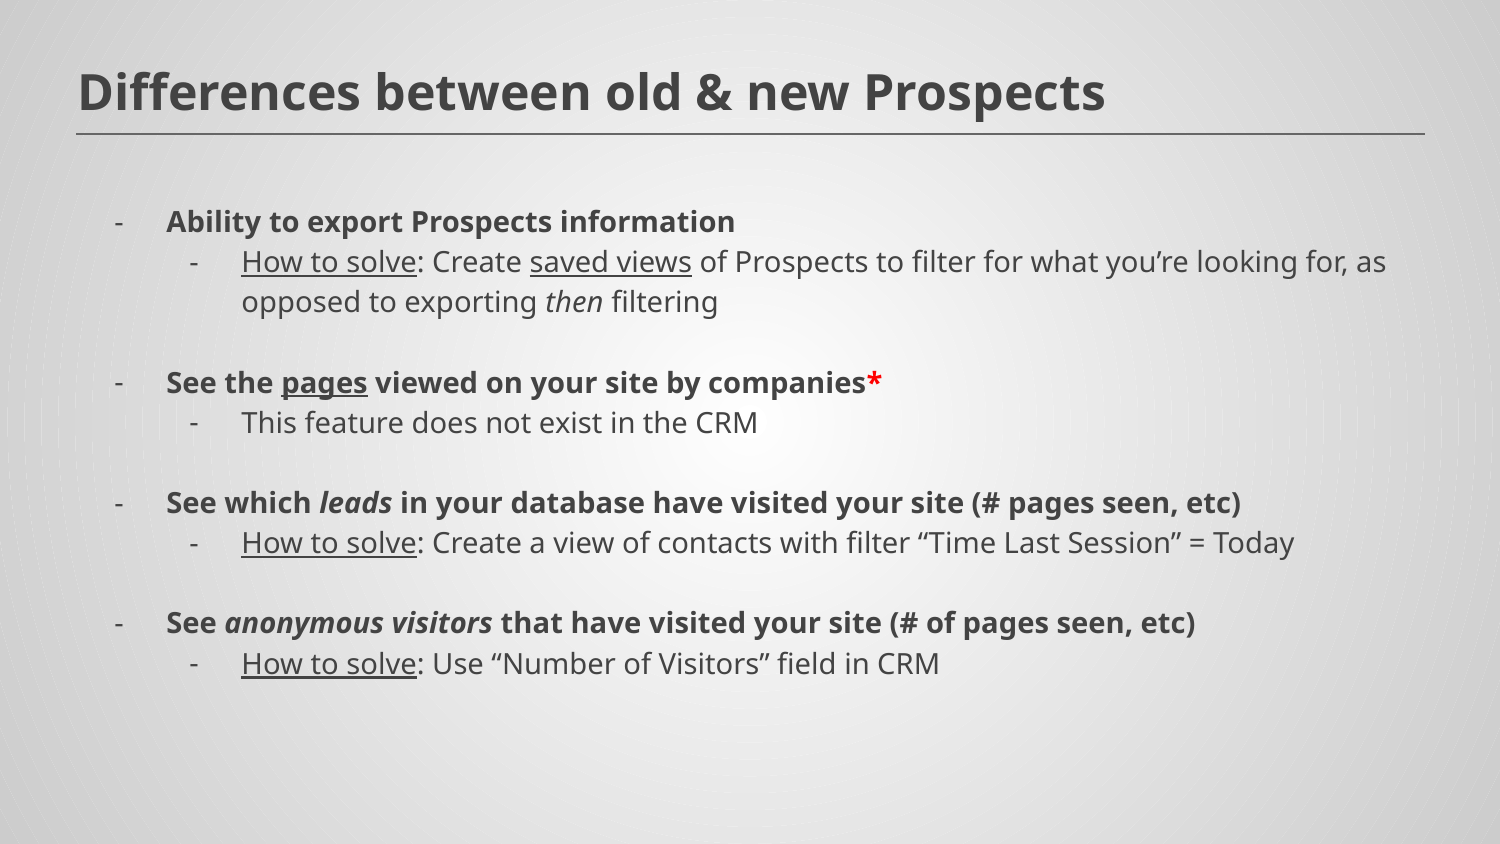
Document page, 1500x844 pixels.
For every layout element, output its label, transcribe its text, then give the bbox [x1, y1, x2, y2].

text_box Differences between old & new Prospects [62, 52, 1418, 128]
text_box Ability to export Prospects information How to solve: Create saved views of Prospects to filter for what you’re looking for, as opposed to exporting then filtering See the pages viewed on your site by companies* This feature does not exist in the CRM See which leads in your database have visited your site (# pages seen, etc) How to solve: Create a view of contacts with filter “Time Last Session” = Today See anonymous visitors that have visited your site (# of pages seen, etc) How to solve: Use “Number of Visitors” field in CRM [76, 183, 1500, 844]
